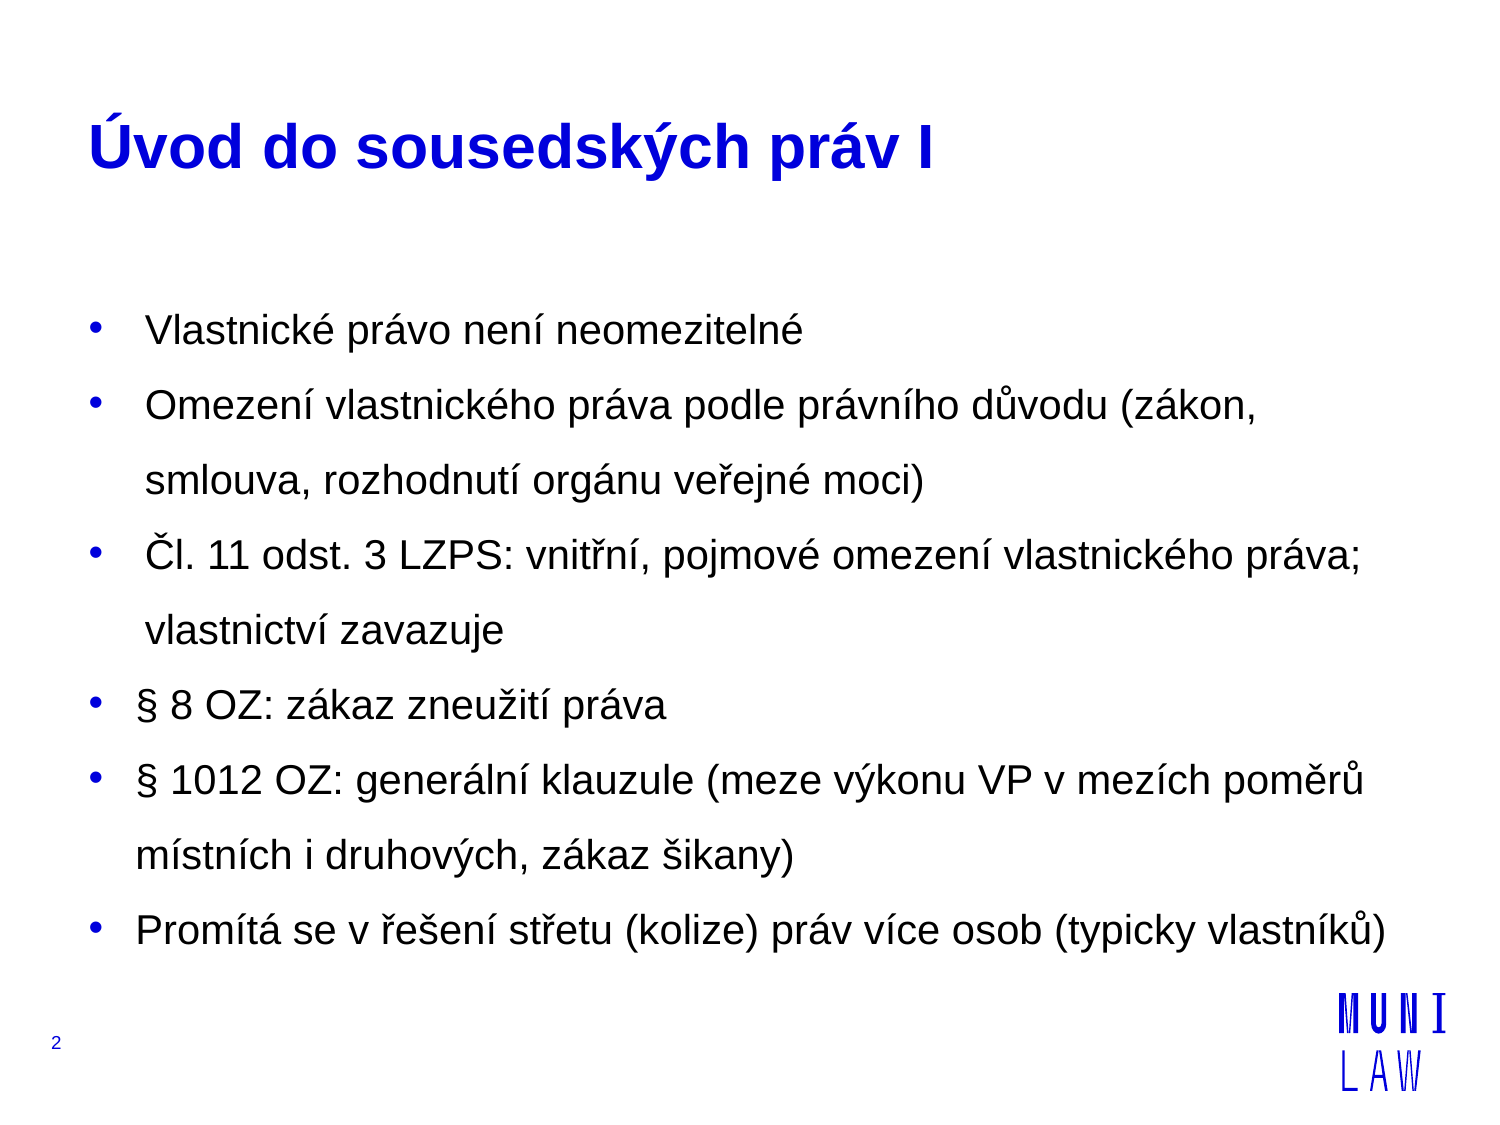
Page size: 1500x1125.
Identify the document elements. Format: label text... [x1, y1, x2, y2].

title Úvod do sousedských práv I [88, 118, 1412, 193]
list Vlastnické právo není neomezitelné Omezení vlastnického práva podle právního důvodu (zákon, smlouva, rozhodnutí orgánu veřejné moci) Čl. 11 odst. 3 LZPS: vnitřní, pojmové omezení vlastnického práva; vlastnictví zavazuje § 8 OZ: zákaz zneužití práva § 1012 OZ: generální klauzule (meze výkonu VP v mezích poměrů místních i druhových, zákaz šikany) Promítá se v řešení střetu (kolize) práv více osob (typicky vlastníků) [88, 277, 1412, 957]
slide_number 2 [51, 1021, 82, 1063]
